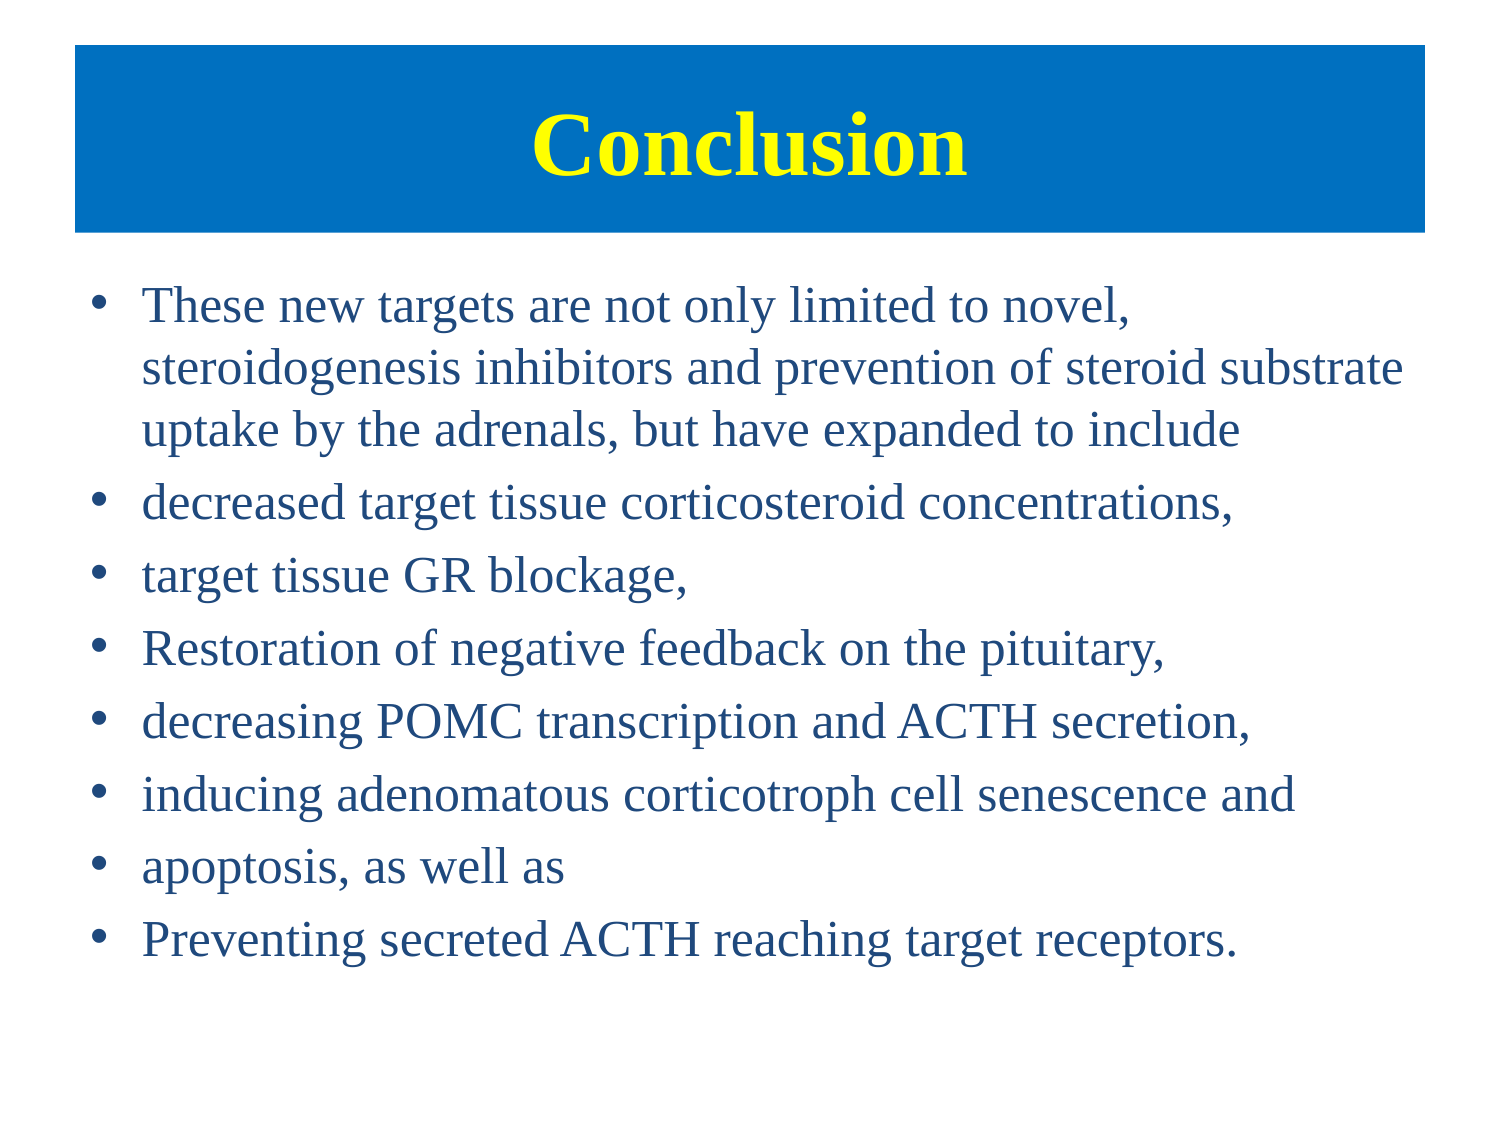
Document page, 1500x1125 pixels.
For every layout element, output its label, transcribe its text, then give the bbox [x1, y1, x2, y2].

list These new targets are not only limited to novel, steroidogenesis inhibitors and prevention of steroid substrate uptake by the adrenals, but have expanded to include decreased target tissue corticosteroid concentrations, target tissue GR blockage, Restoration of negative feedback on the pituitary, decreasing POMC transcription and ACTH secretion, inducing adenomatous corticotroph cell senescence and apoptosis, as well as Preventing secreted ACTH reaching target receptors. [75, 262, 1425, 1005]
title Conclusion [75, 45, 1425, 233]
